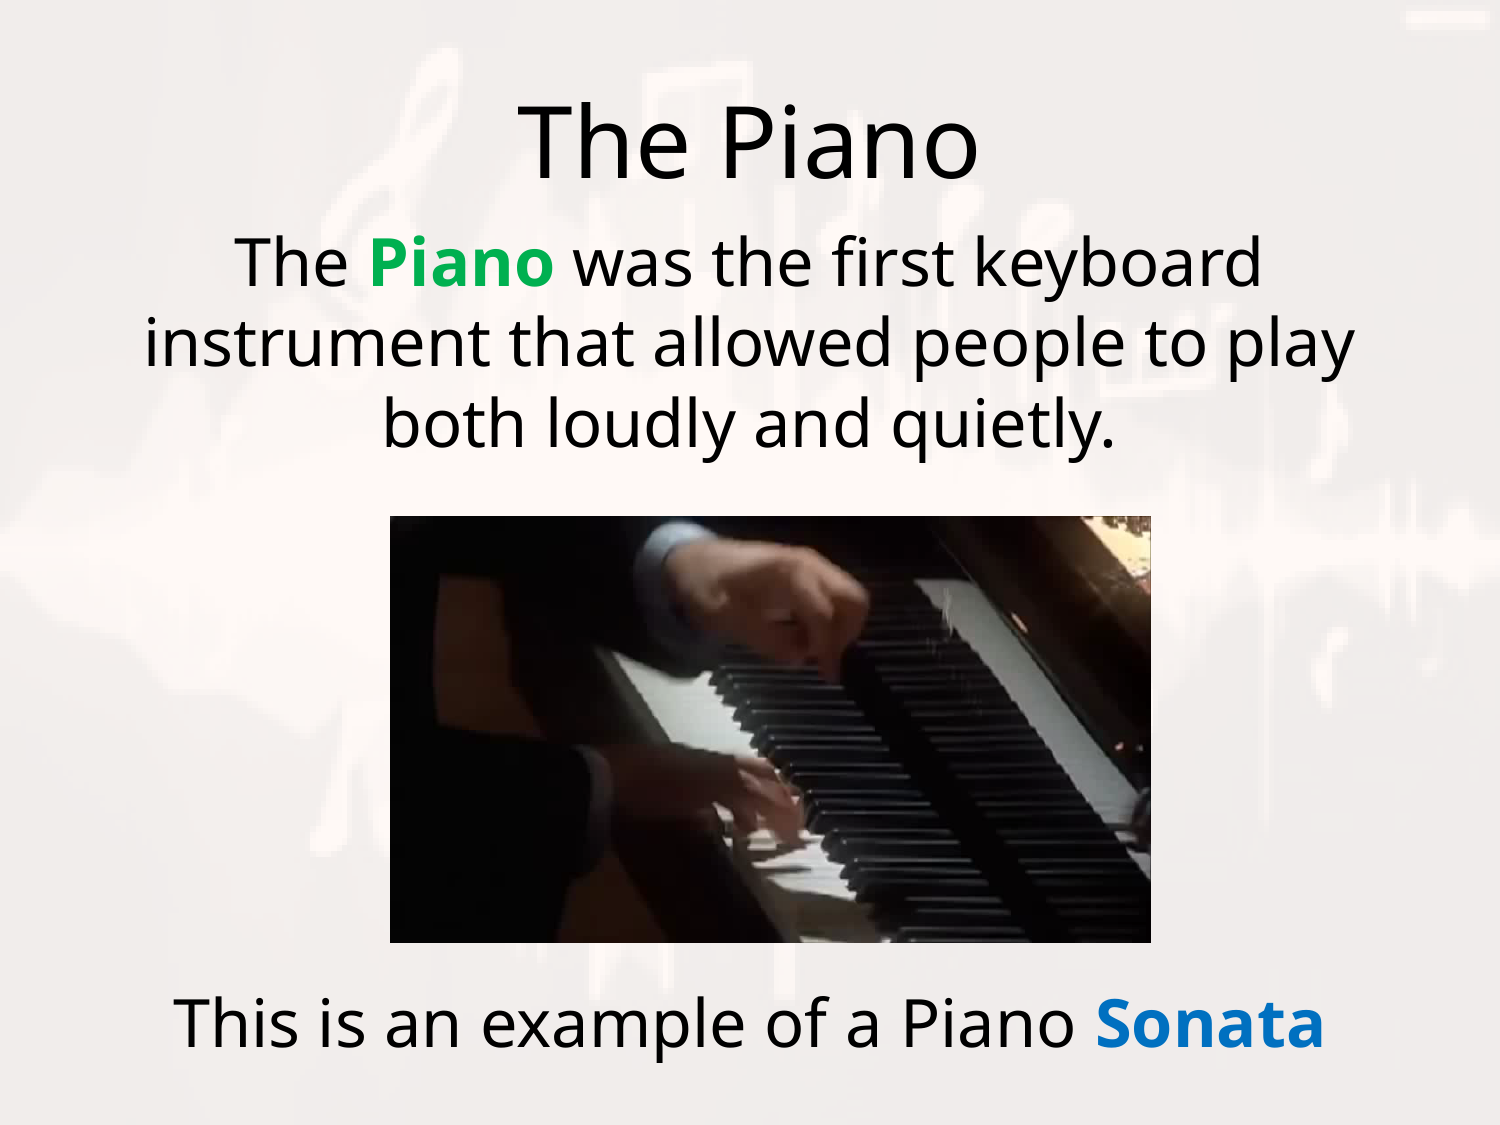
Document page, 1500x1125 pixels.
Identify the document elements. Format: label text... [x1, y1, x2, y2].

title The Piano [75, 45, 1425, 212]
list The Piano was the first keyboard instrument that allowed people to play both loudly and quietly. This is an example of a Piano Sonata [75, 212, 1425, 1106]
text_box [389, 514, 1152, 944]
